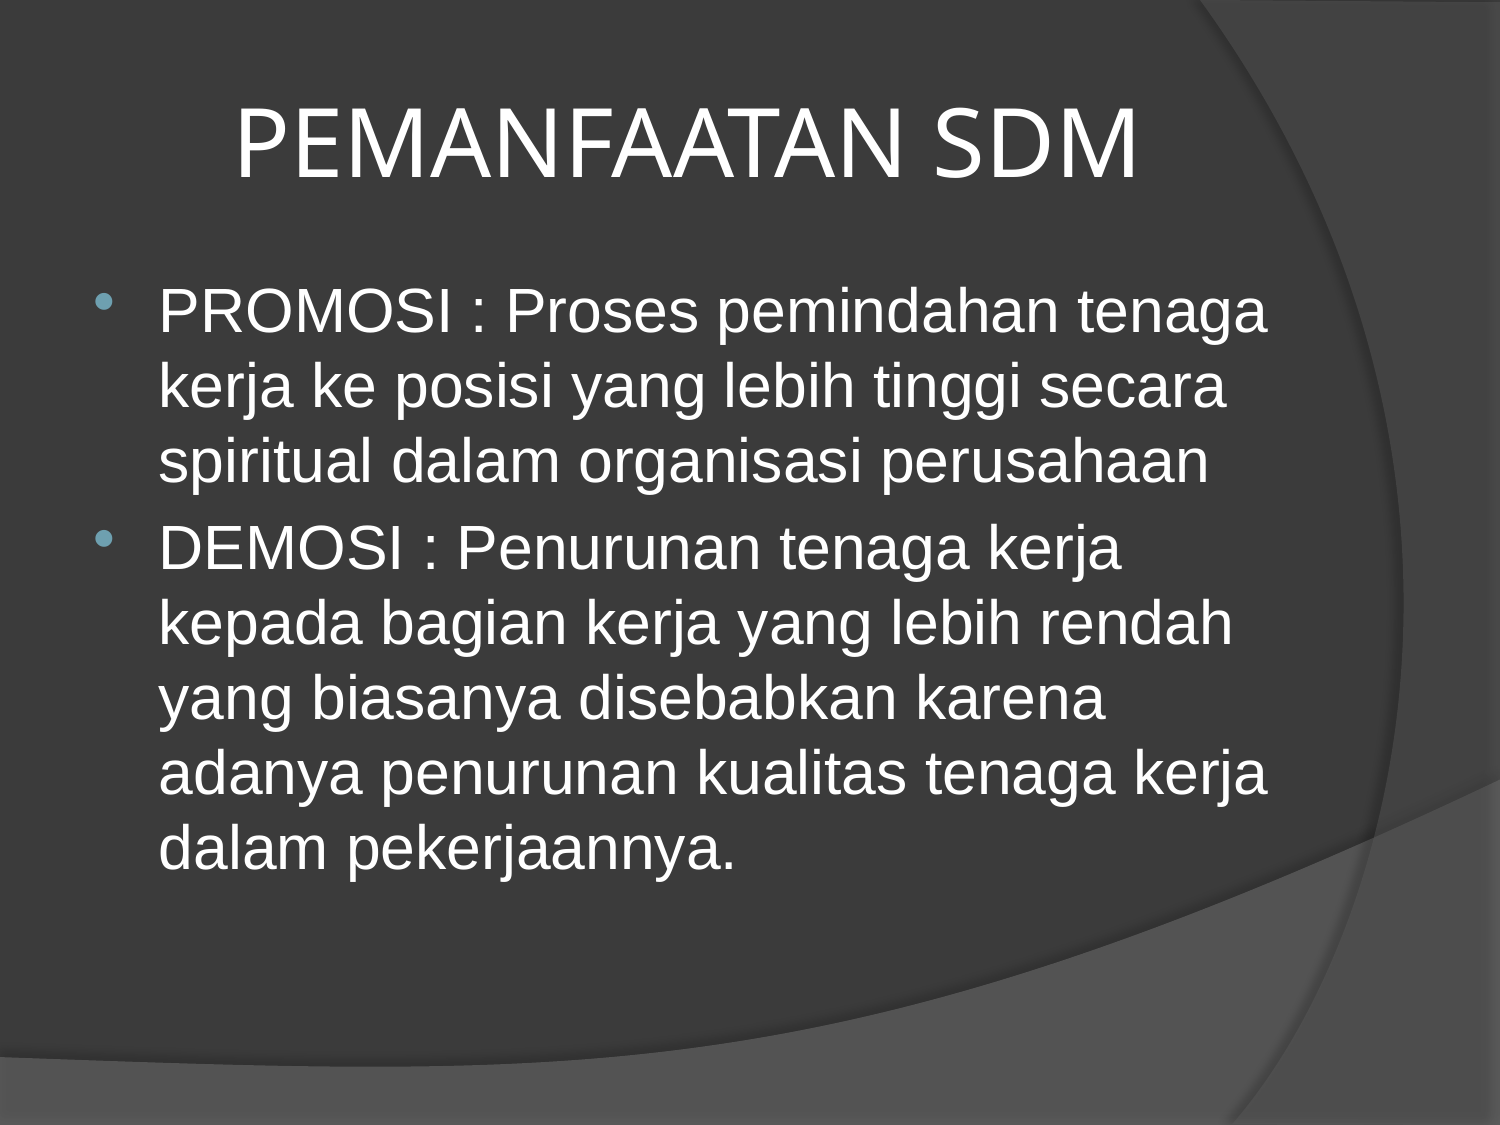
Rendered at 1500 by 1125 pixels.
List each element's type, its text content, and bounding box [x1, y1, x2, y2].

title PEMANFAATAN SDM [75, 45, 1300, 233]
list PROMOSI : Proses pemindahan tenaga kerja ke posisi yang lebih tinggi secara spiritual dalam organisasi perusahaan DEMOSI : Penurunan tenaga kerja kepada bagian kerja yang lebih rendah yang biasanya disebabkan karena adanya penurunan kualitas tenaga kerja dalam pekerjaannya. [75, 262, 1300, 1005]
